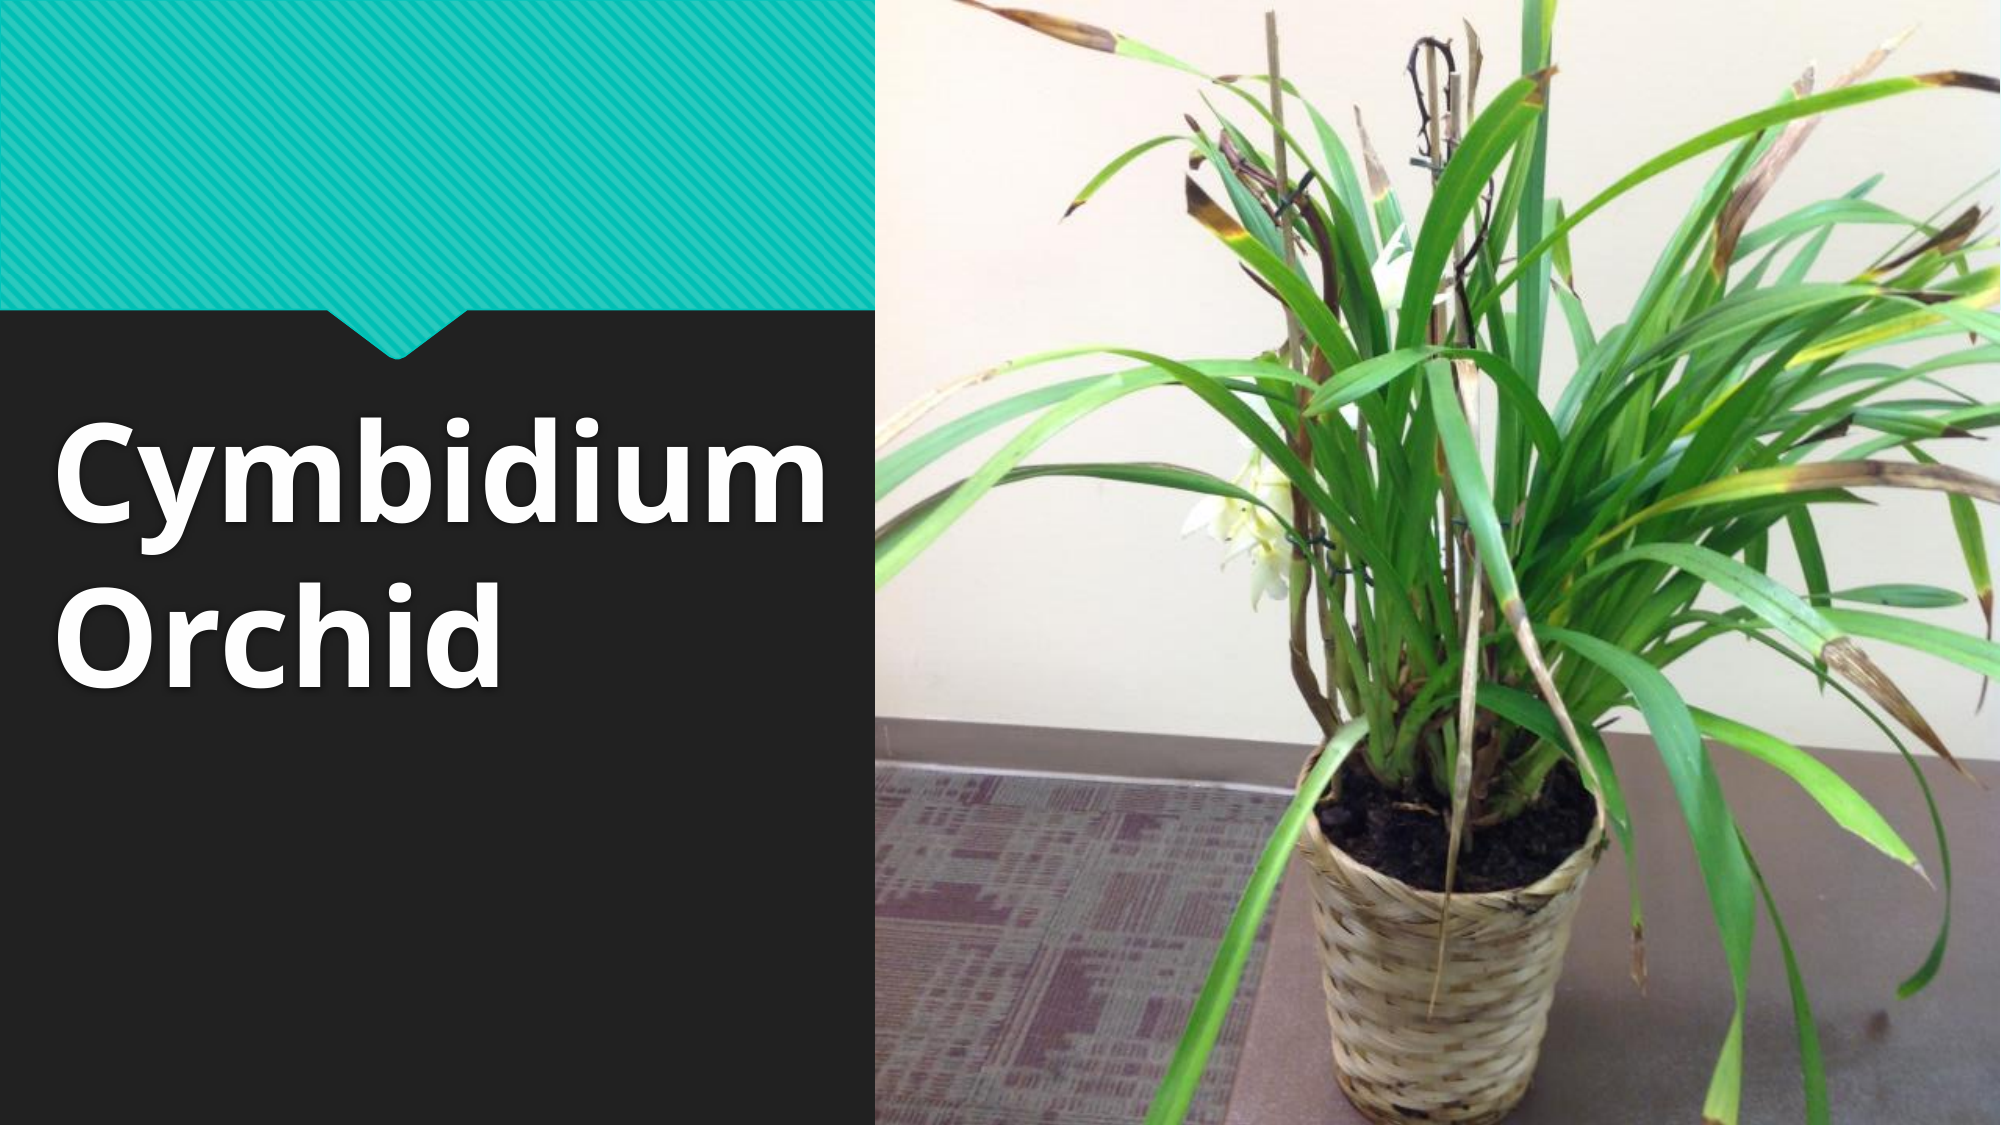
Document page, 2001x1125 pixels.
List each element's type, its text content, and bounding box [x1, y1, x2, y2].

title Cymbidium Orchid [34, 562, 874, 723]
picture [874, 0, 2000, 1125]
